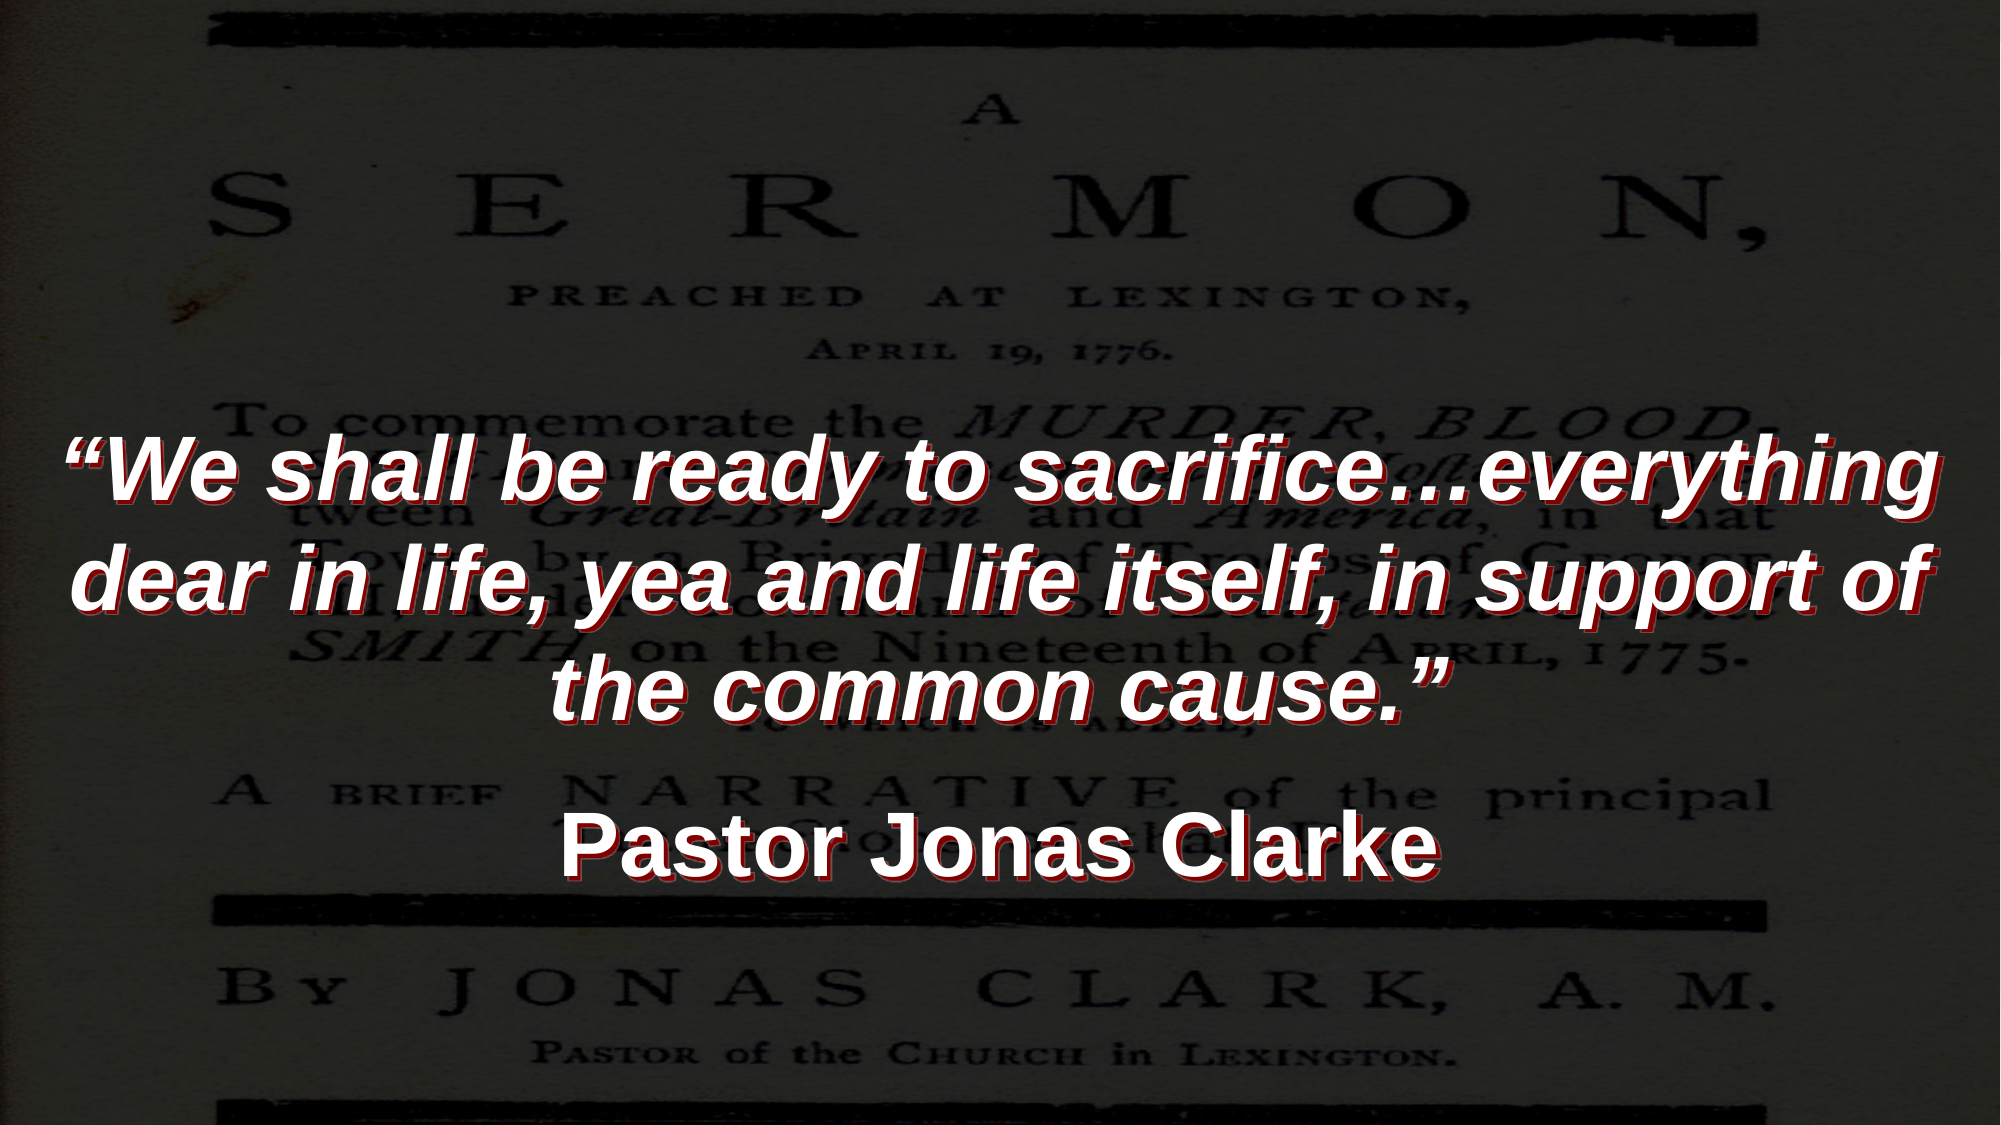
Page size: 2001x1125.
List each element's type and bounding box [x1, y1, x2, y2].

list [0, 0, 2000, 1125]
